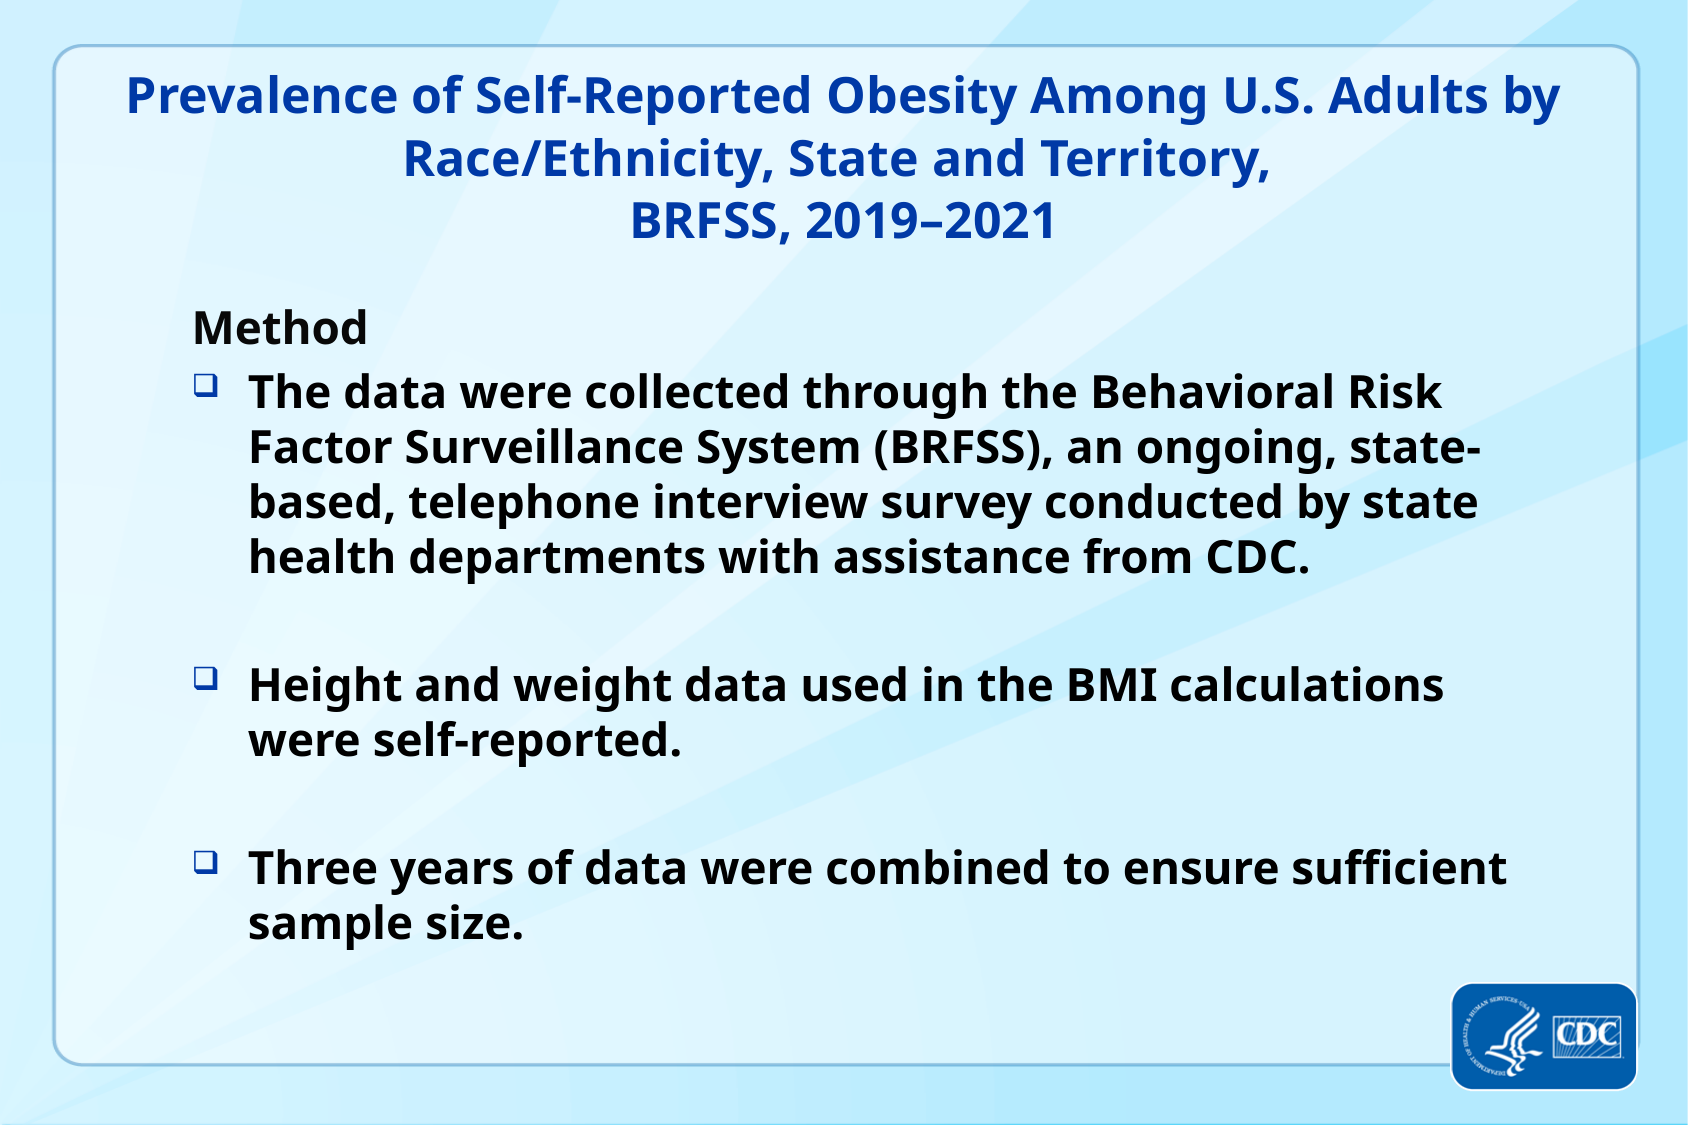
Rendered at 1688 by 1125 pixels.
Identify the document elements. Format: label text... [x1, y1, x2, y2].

picture [0, 0, 1688, 1125]
title Prevalence of Self-Reported Obesity Among U.S. Adults by Race/Ethnicity, State and Territory, BRFSS, 2019–2021 [84, 45, 1604, 256]
list Method The data were collected through the Behavioral Risk Factor Surveillance System (BRFSS), an ongoing, state-based, telephone interview survey conducted by state health departments with assistance from CDC. Height and weight data used in the BMI calculations were self-reported. Three years of data were combined to ensure sufficient sample size. [176, 291, 1568, 948]
